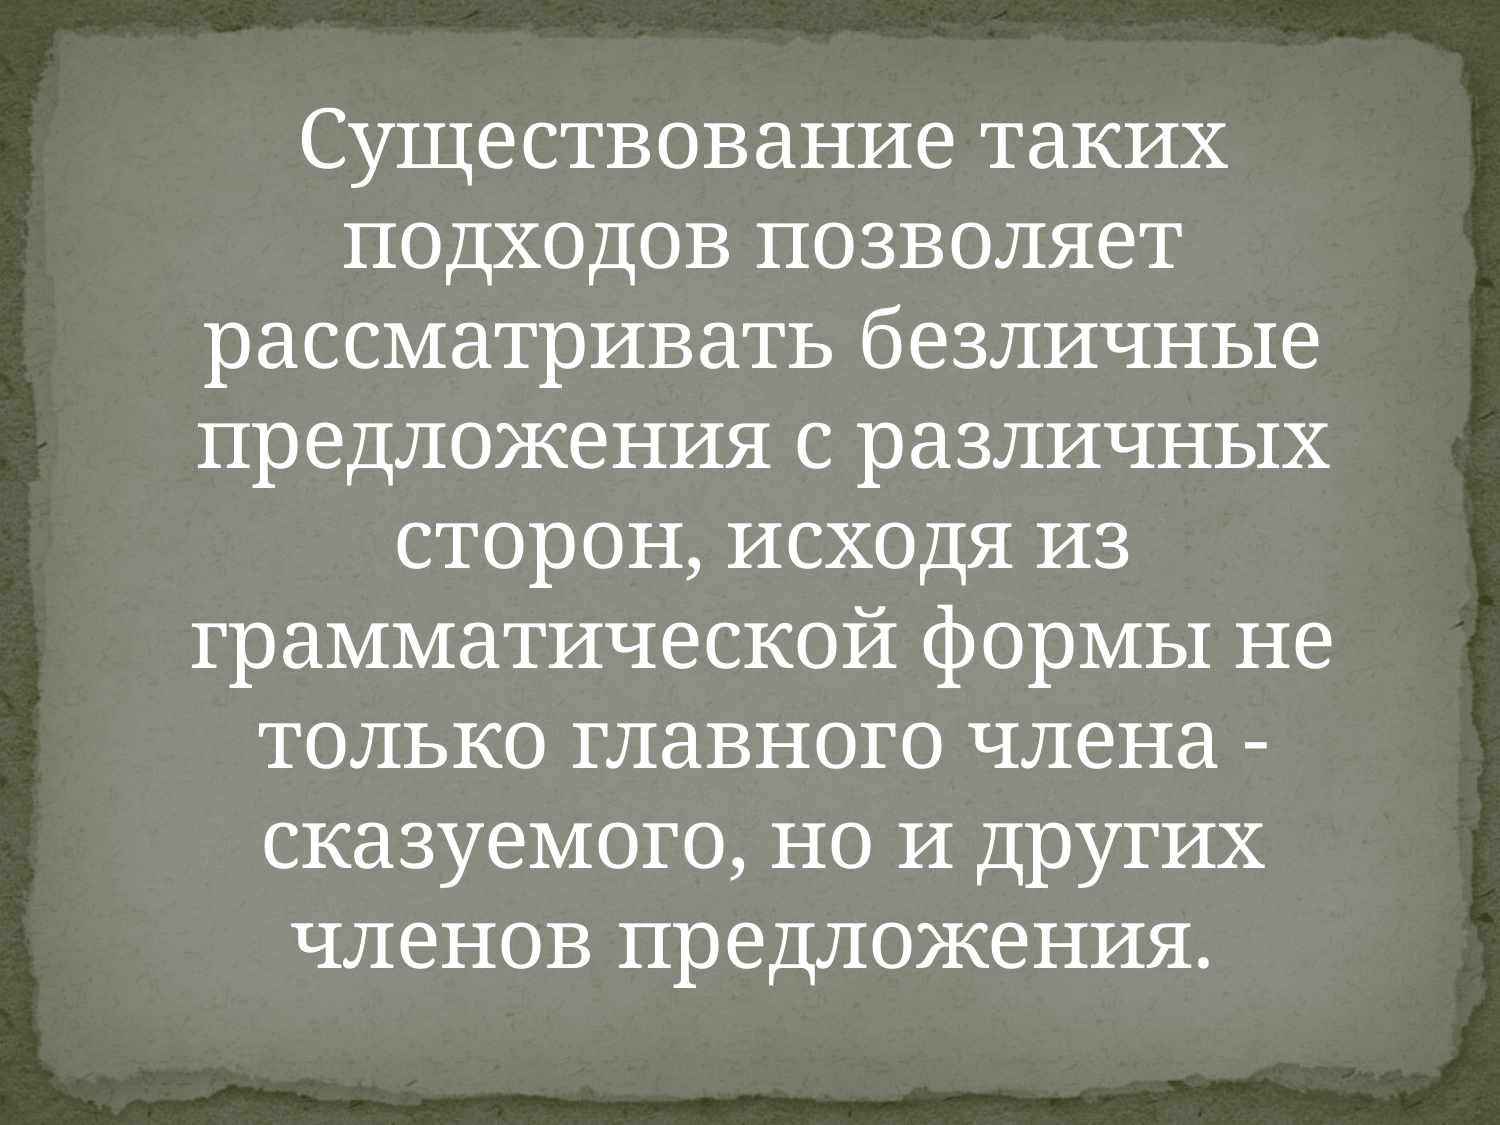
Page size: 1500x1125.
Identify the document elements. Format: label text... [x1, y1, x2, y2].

list Существование таких подходов позволяет рассматривать безличные предложения с различных сторон, исходя из грамматической формы не только главного члена - сказуемого, но и других членов предложения. [88, 78, 1439, 1000]
